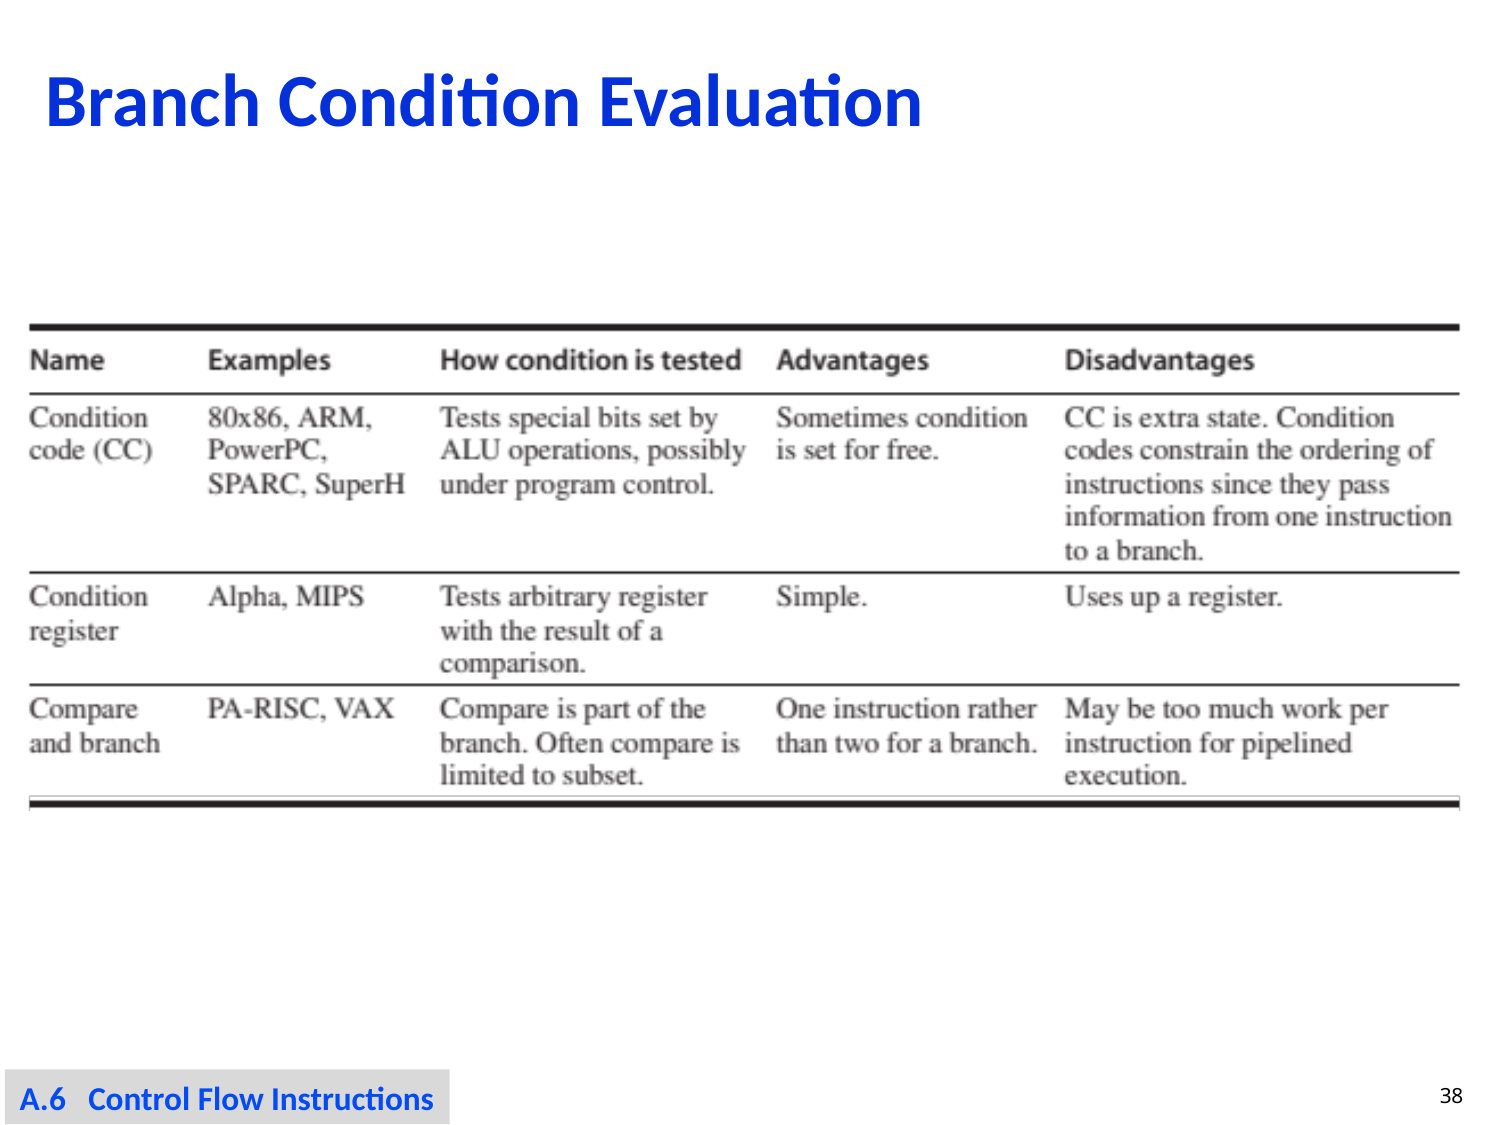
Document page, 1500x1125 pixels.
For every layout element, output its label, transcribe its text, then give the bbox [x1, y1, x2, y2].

title Branch Condition Evaluation [30, 26, 1474, 180]
picture [21, 319, 1463, 811]
slide_number 38 [1425, 1074, 1500, 1125]
text_box A.6 Control Flow Instructions [4, 1069, 450, 1125]
